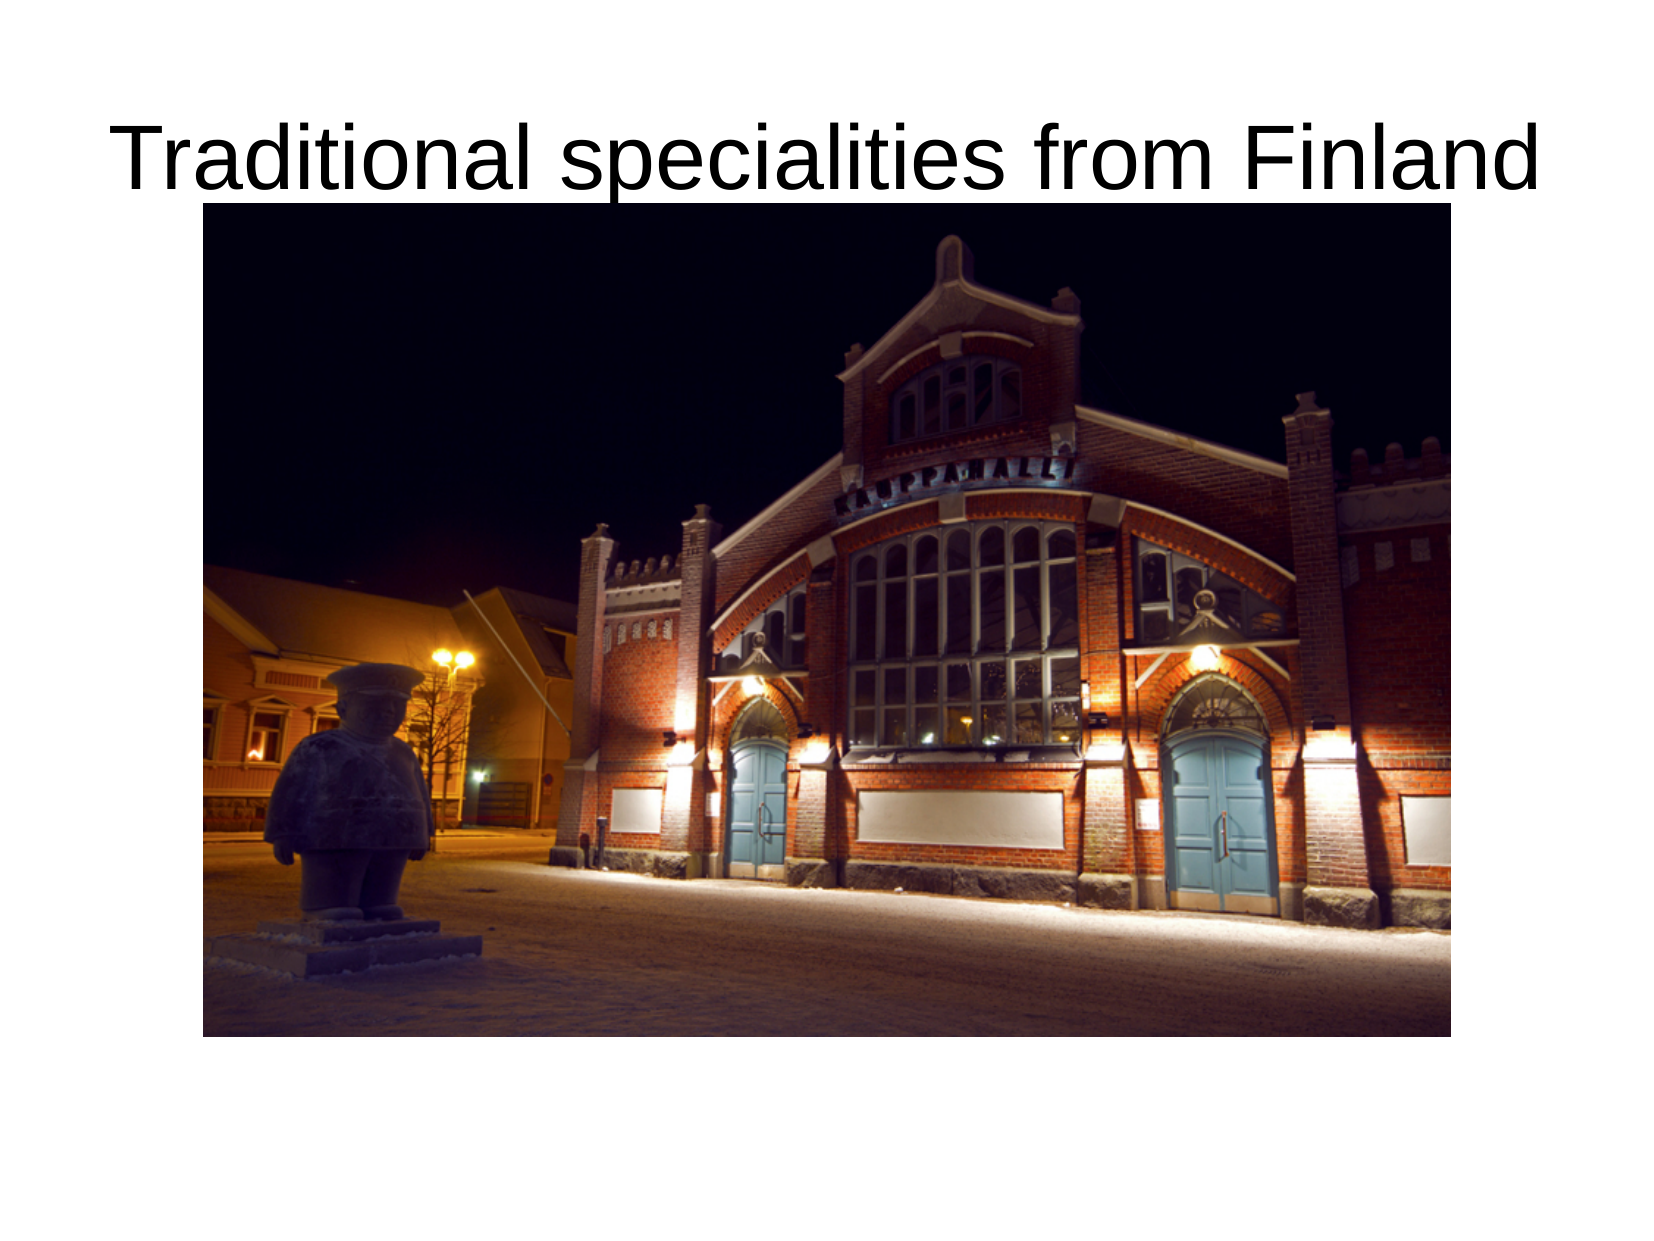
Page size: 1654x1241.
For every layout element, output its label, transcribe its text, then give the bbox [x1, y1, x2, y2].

picture [202, 203, 1451, 1037]
text_box Traditional specialities from Finland [82, 49, 1571, 257]
